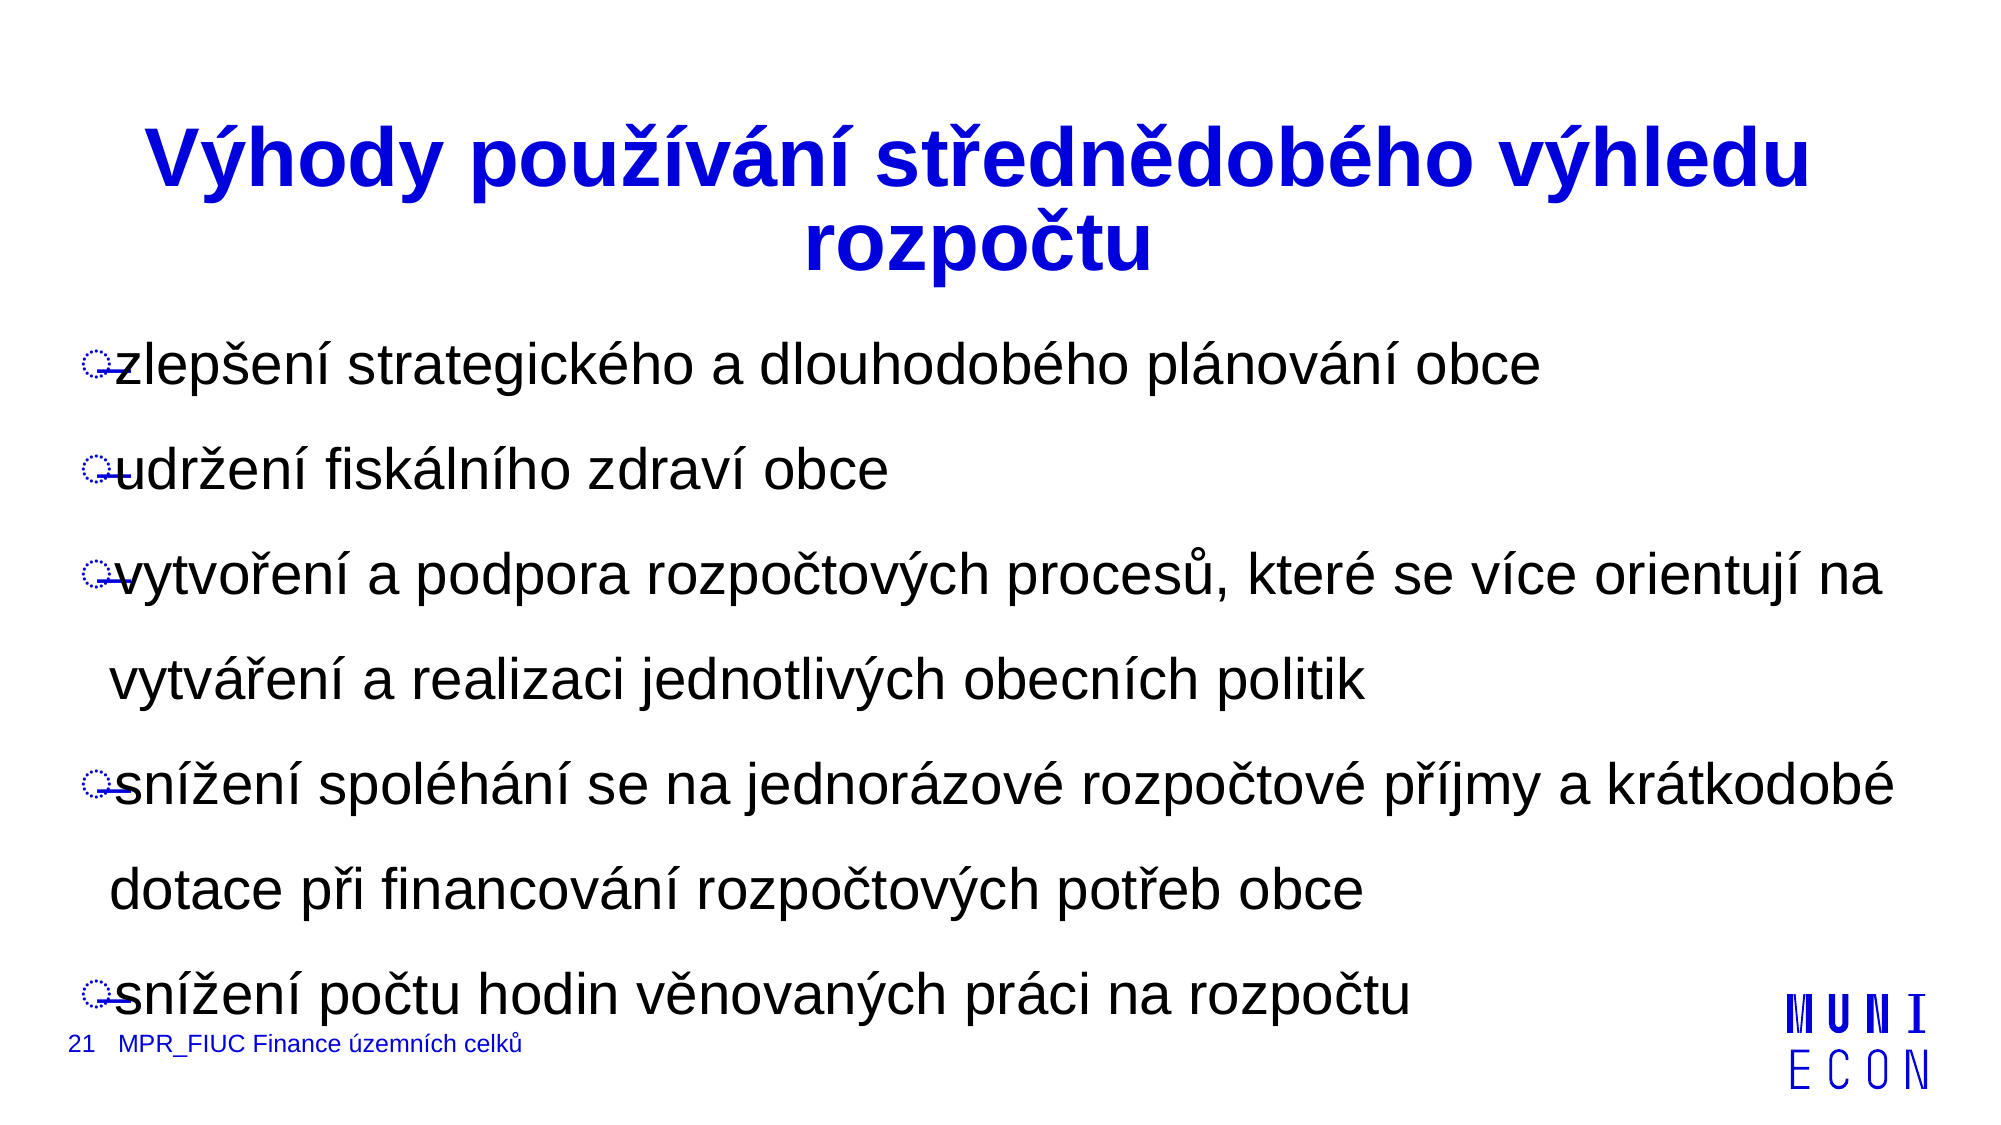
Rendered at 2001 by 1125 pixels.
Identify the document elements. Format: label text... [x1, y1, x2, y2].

list zlepšení strategického a dlouhodobého plánování obce udržení fiskálního zdraví obce vytvoření a podpora rozpočtových procesů, které se více orientují na vytváření a realizaci jednotlivých obecních politik snížení spoléhání se na jednorázové rozpočtové příjmy a krátkodobé dotace při financování rozpočtových potřeb obce snížení počtu hodin věnovaných práci na rozpočtu [67, 291, 1927, 1063]
title Výhody používání střednědobého výhledu rozpočtu [33, 119, 1925, 196]
